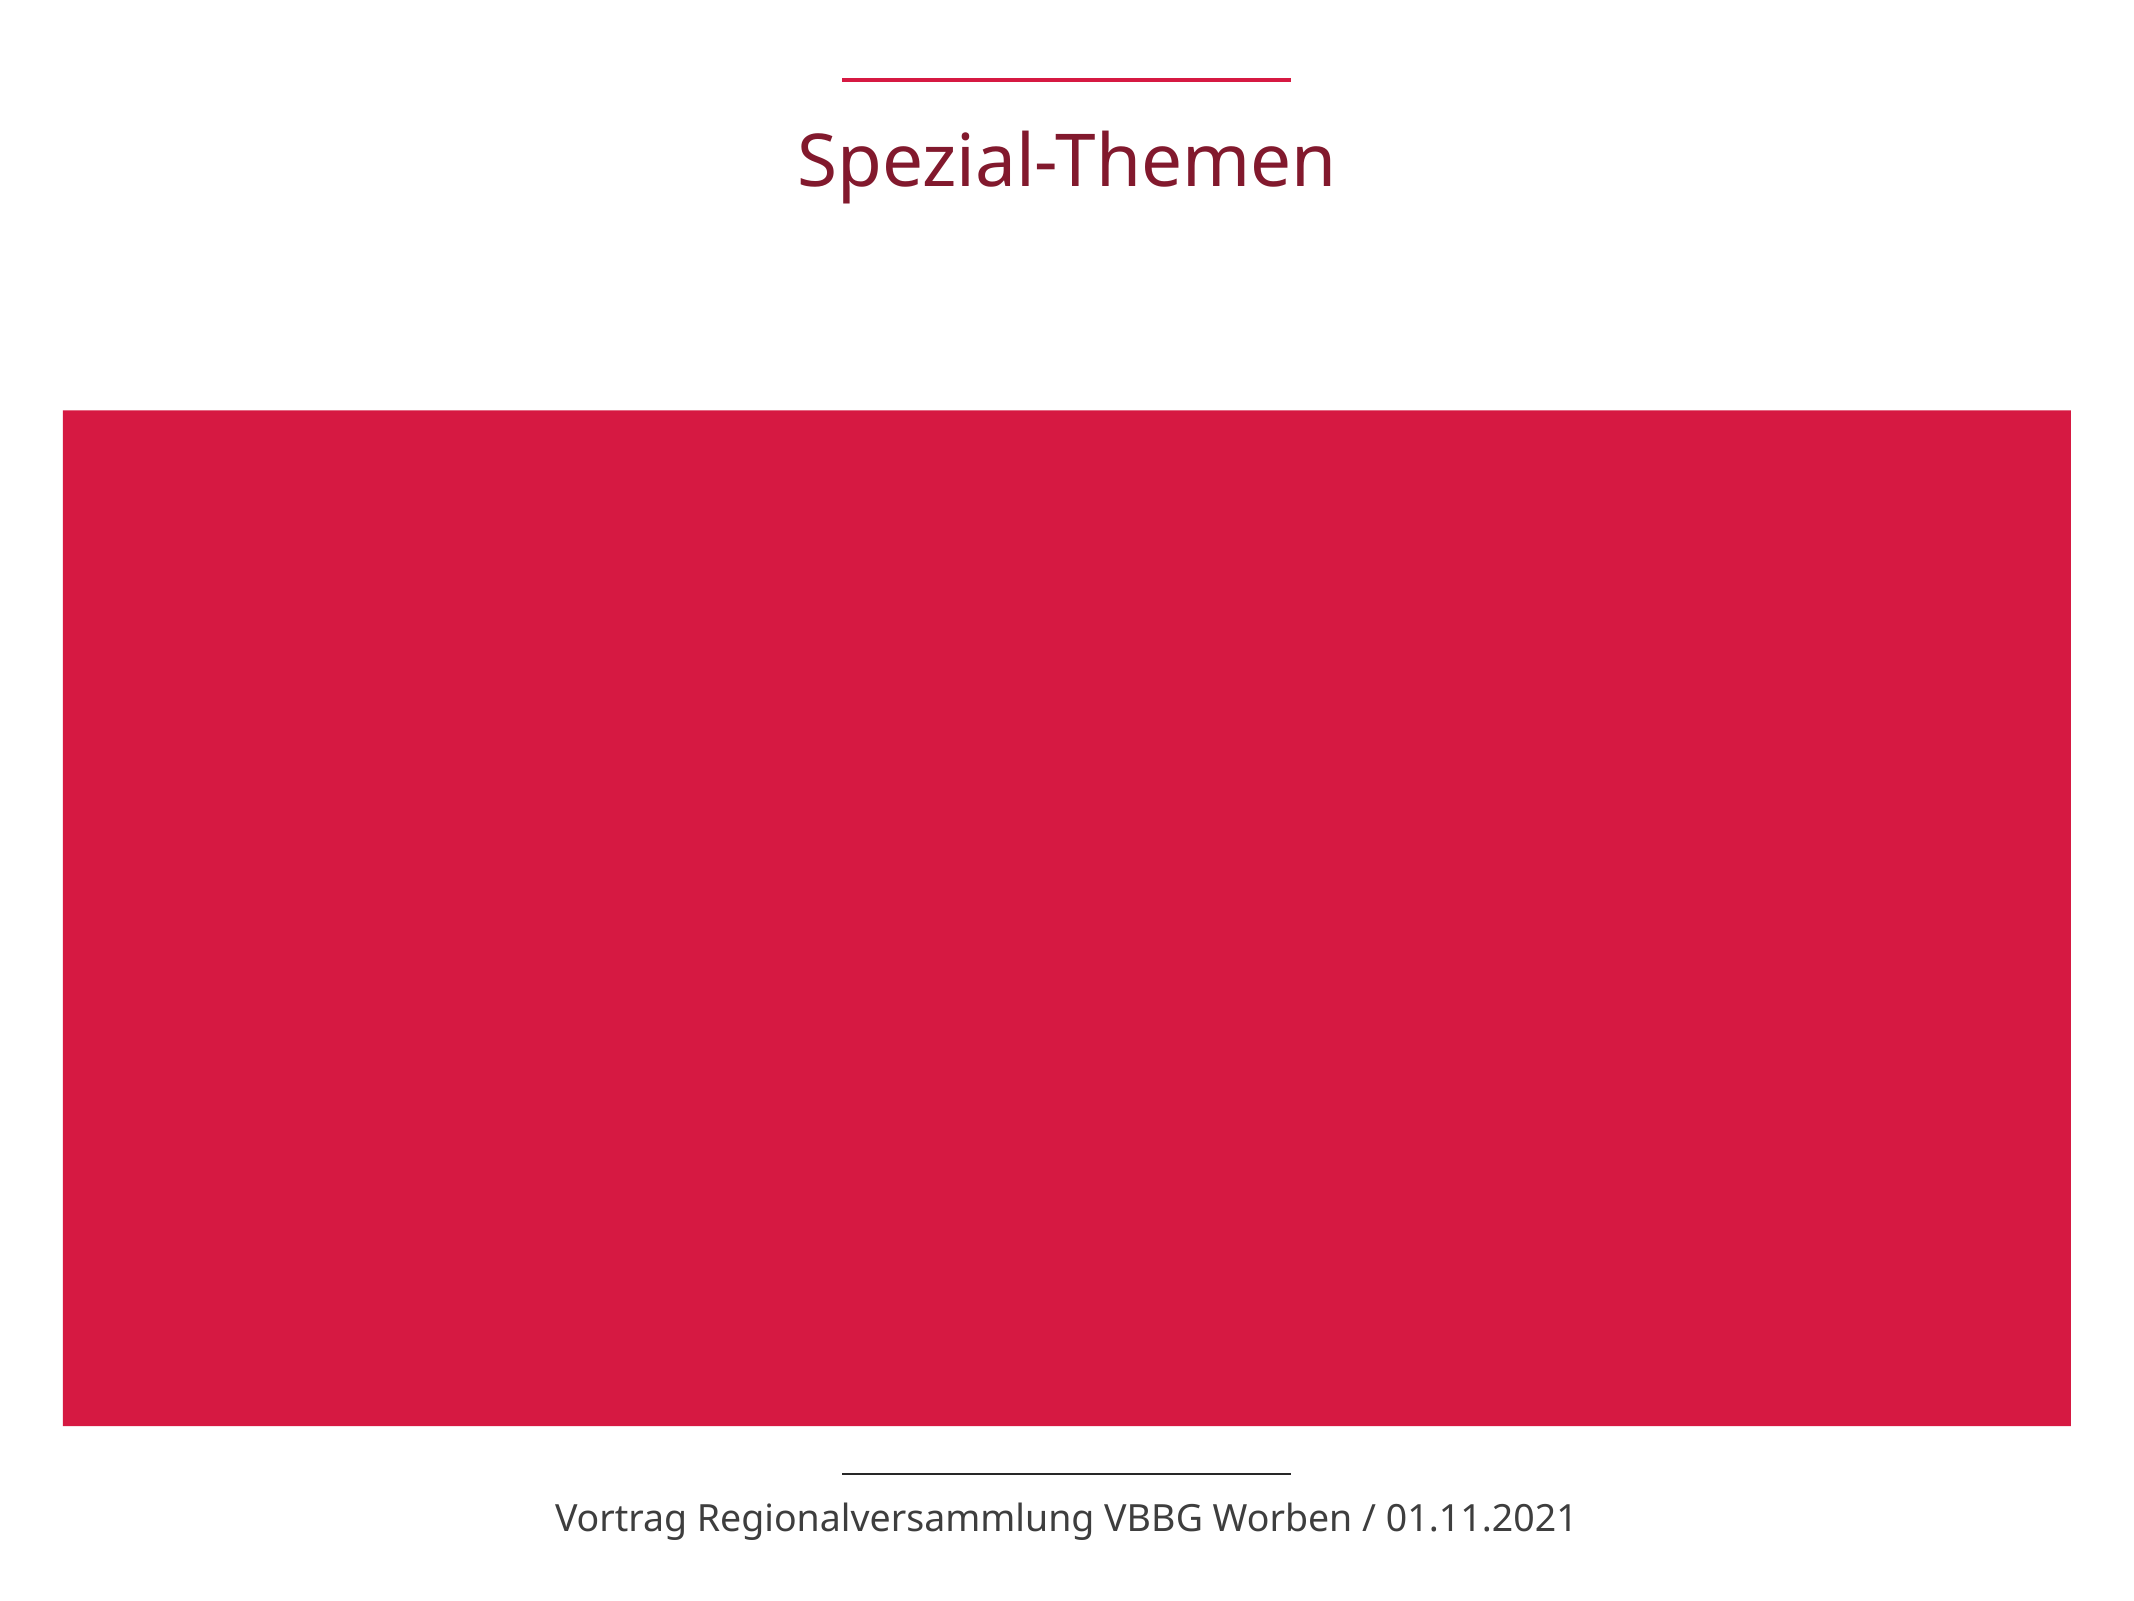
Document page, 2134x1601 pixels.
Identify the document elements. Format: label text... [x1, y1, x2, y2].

title Spezial-Themen [169, 103, 1965, 214]
footer Vortrag Regionalversammlung VBBG Worben / 01.11.2021 [169, 1483, 1965, 1569]
